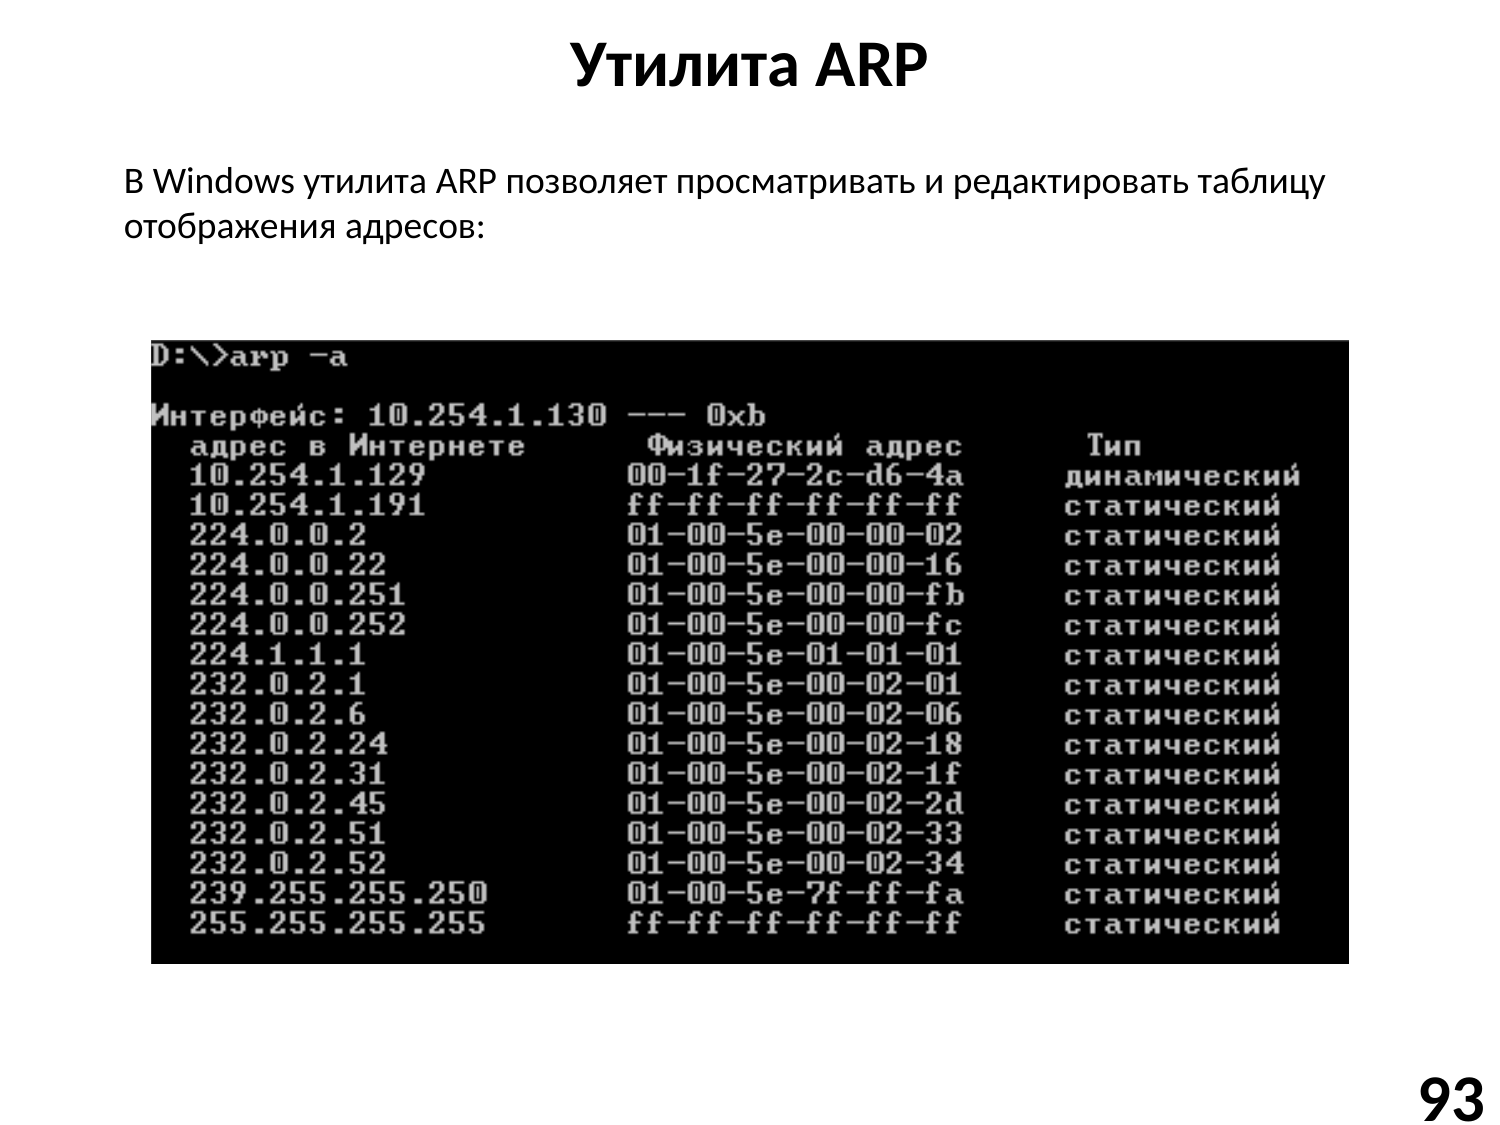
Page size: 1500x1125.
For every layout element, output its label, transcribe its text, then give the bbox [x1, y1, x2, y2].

title Утилита ARP [41, 7, 1459, 112]
slide_number 93 [1328, 1065, 1500, 1125]
text_box В Windows утилита ARP позволяет просматривать и редактировать таблицу отображения адресов: [109, 149, 1403, 254]
picture [150, 340, 1350, 964]
